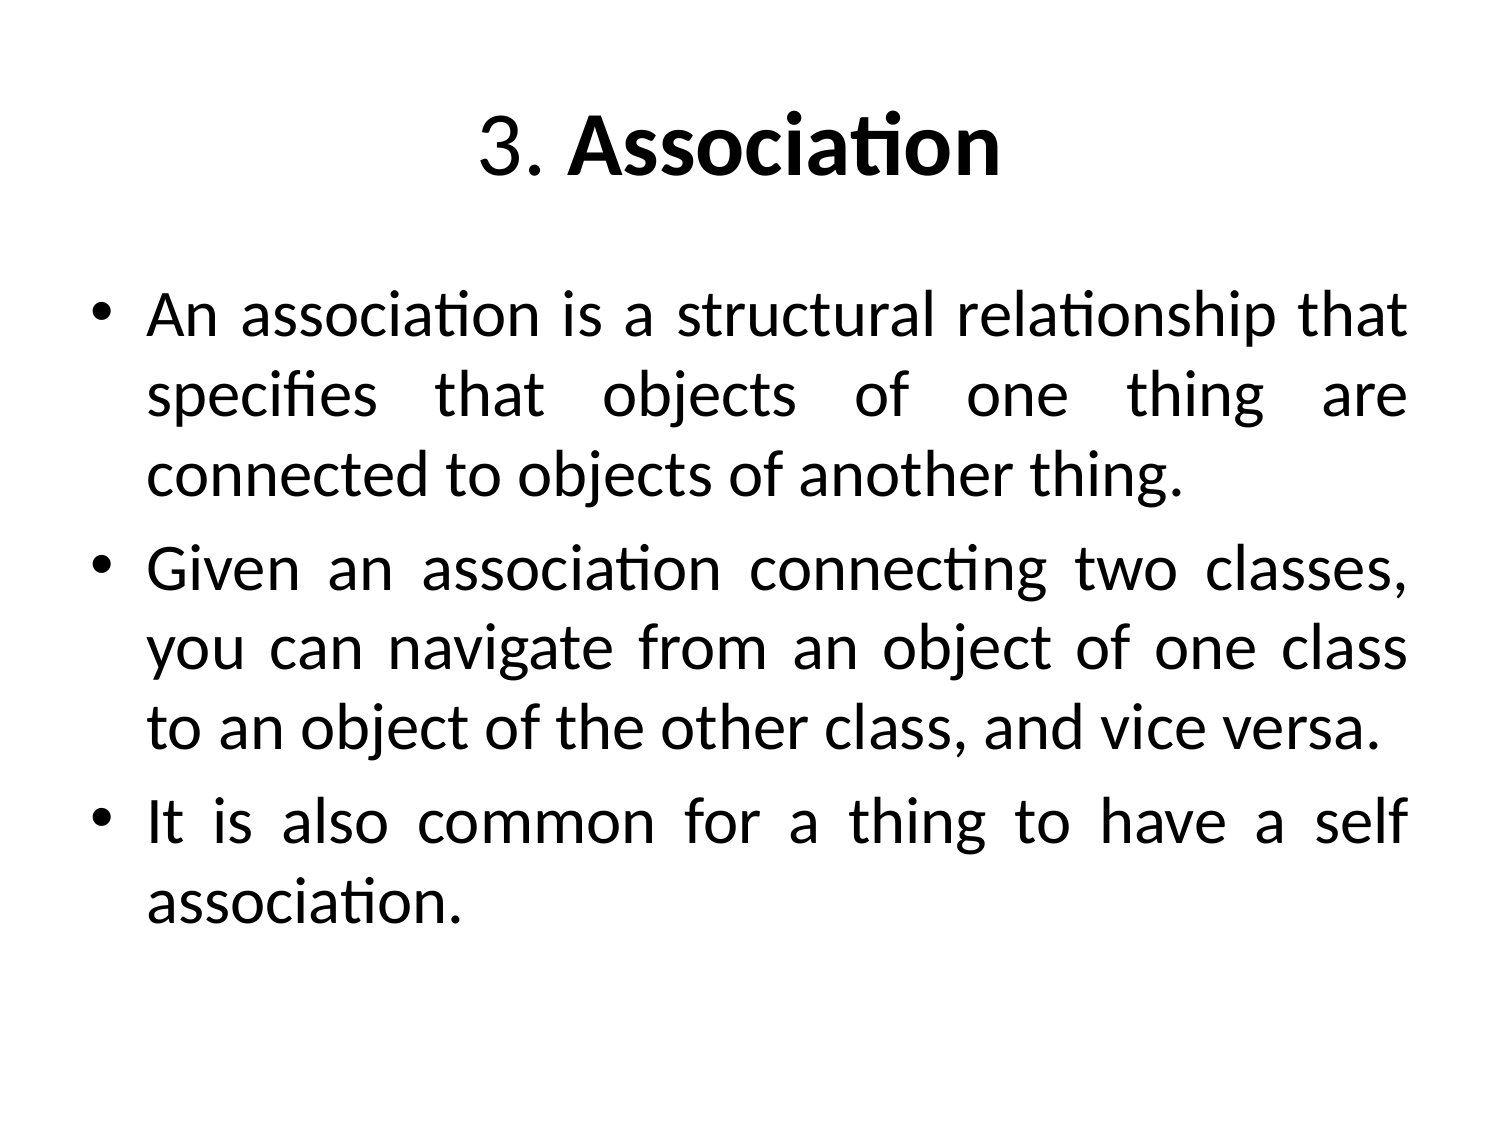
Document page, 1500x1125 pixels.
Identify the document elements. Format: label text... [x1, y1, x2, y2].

title 3. Association [75, 45, 1425, 233]
list An association is a structural relationship that specifies that objects of one thing are connected to objects of another thing. Given an association connecting two classes, you can navigate from an object of one class to an object of the other class, and vice versa. It is also common for a thing to have a self association. [75, 262, 1425, 1005]
